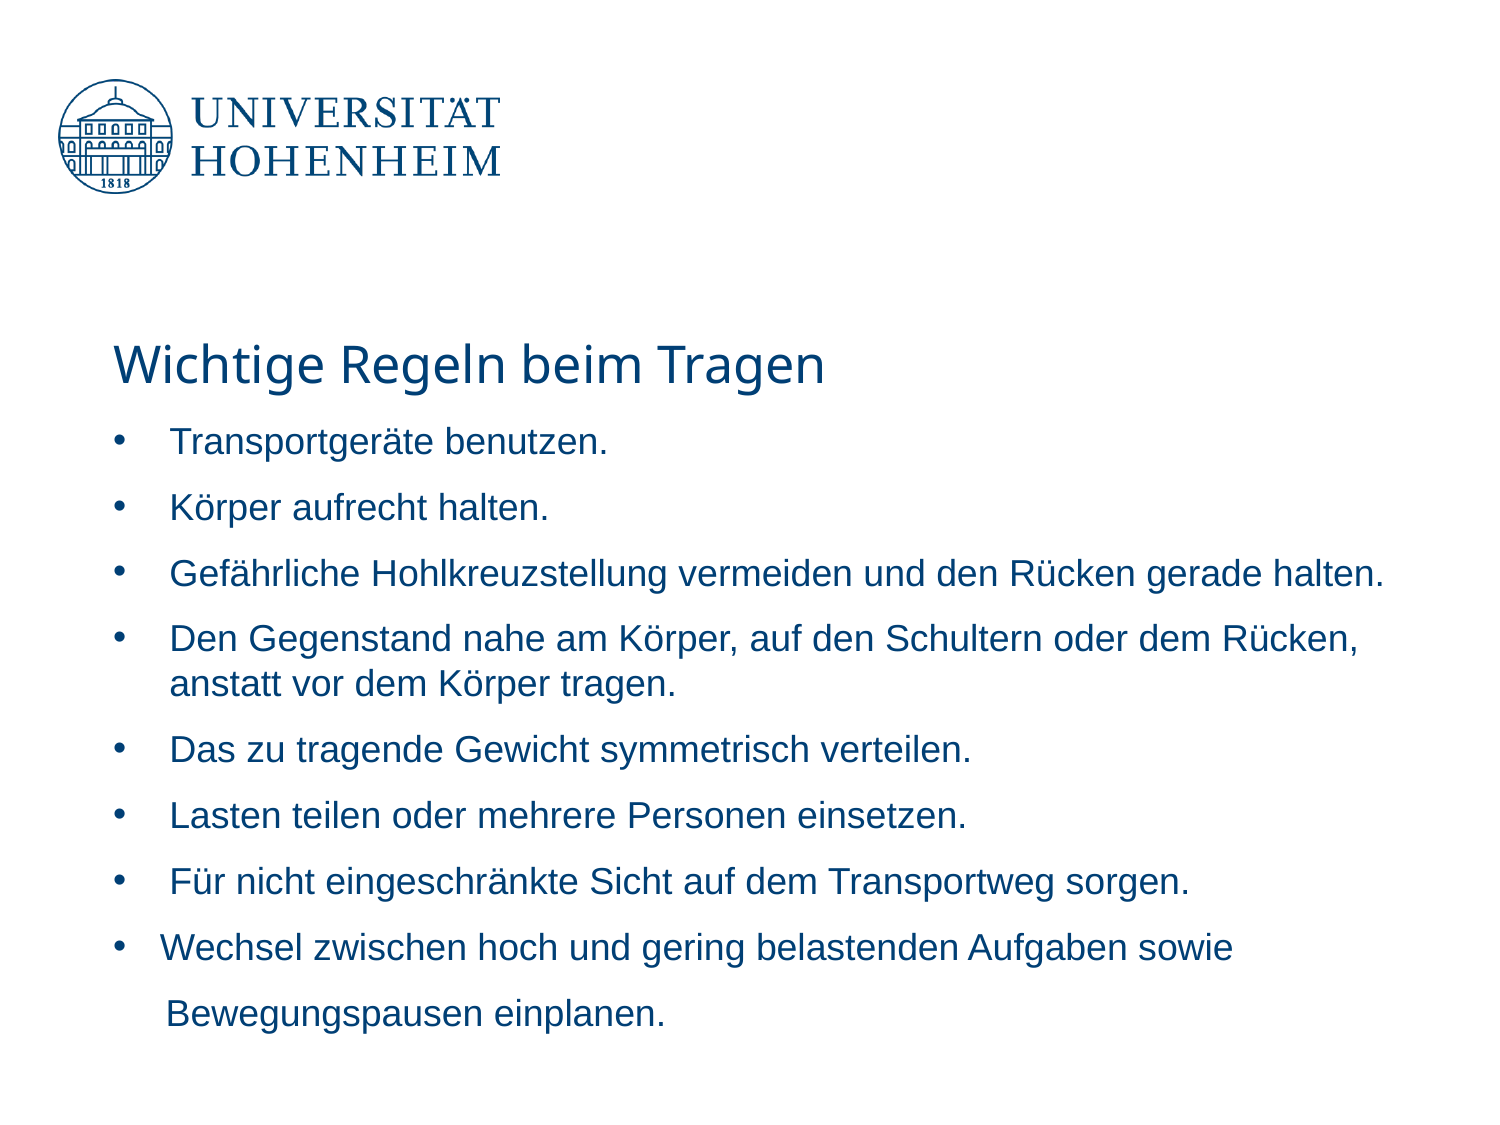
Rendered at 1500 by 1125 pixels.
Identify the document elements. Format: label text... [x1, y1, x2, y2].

list Wichtige Regeln beim Tragen [98, 324, 1421, 409]
list Transportgeräte benutzen. Körper aufrecht halten. Gefährliche Hohlkreuzstellung vermeiden und den Rücken gerade halten. Den Gegenstand nahe am Körper, auf den Schultern oder dem Rücken, anstatt vor dem Körper tragen. Das zu tragende Gewicht symmetrisch verteilen. Lasten teilen oder mehrere Personen einsetzen. Für nicht eingeschränkte Sicht auf dem Transportweg sorgen. Wechsel zwischen hoch und gering belastenden Aufgaben sowie Bewegungspausen einplanen. [98, 409, 1422, 1108]
picture [58, 79, 500, 194]
